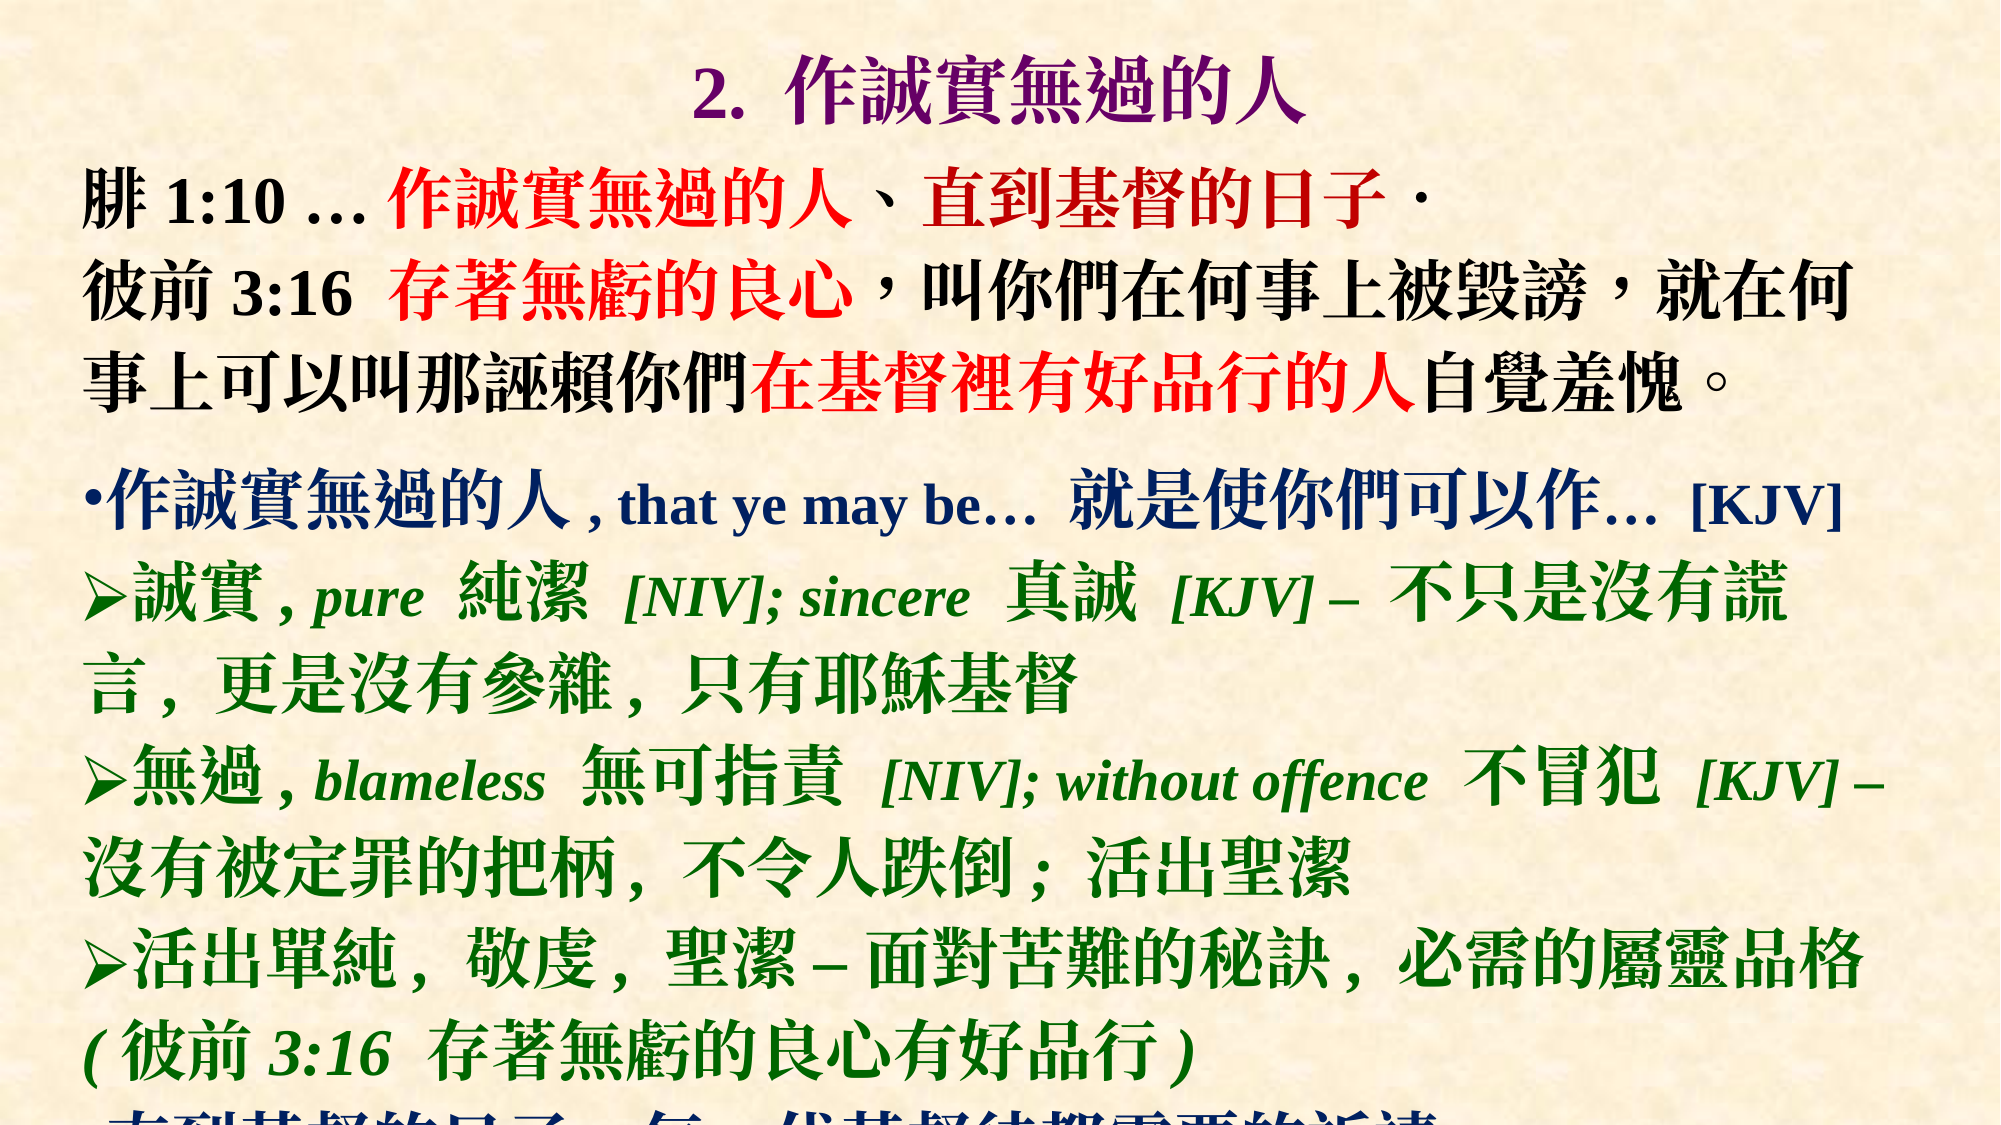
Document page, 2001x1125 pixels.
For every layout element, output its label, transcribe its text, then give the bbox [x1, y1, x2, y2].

picture [0, 0, 2001, 1125]
list 腓1:10 …作誠實無過的人、直到基督的日子． 彼前3:16 存著無虧的良心，叫你們在何事上被毀謗，就在何事上可以叫那誣賴你們在基督裡有好品行的人自覺羞愧。 作誠實無過的人, that ye may be… 就是使你們可以作… [KJV] 誠實, pure 純潔 [NIV]; sincere 真誠 [KJV] – 不只是沒有謊言, 更是沒有參雜, 只有耶穌基督 無過, blameless 無可指責 [NIV]; without offence 不冒犯 [KJV] – 沒有被定罪的把柄, 不令人跌倒; 活出聖潔 活出單純, 敬虔, 聖潔 – 面對苦難的秘訣, 必需的屬靈品格 (彼前3:16 存著無虧的良心有好品行) 直到基督的日子 – 每一代基督徒都需要的祈禱 [66, 137, 1933, 1047]
title 2. 作誠實無過的人 [66, 31, 1933, 137]
